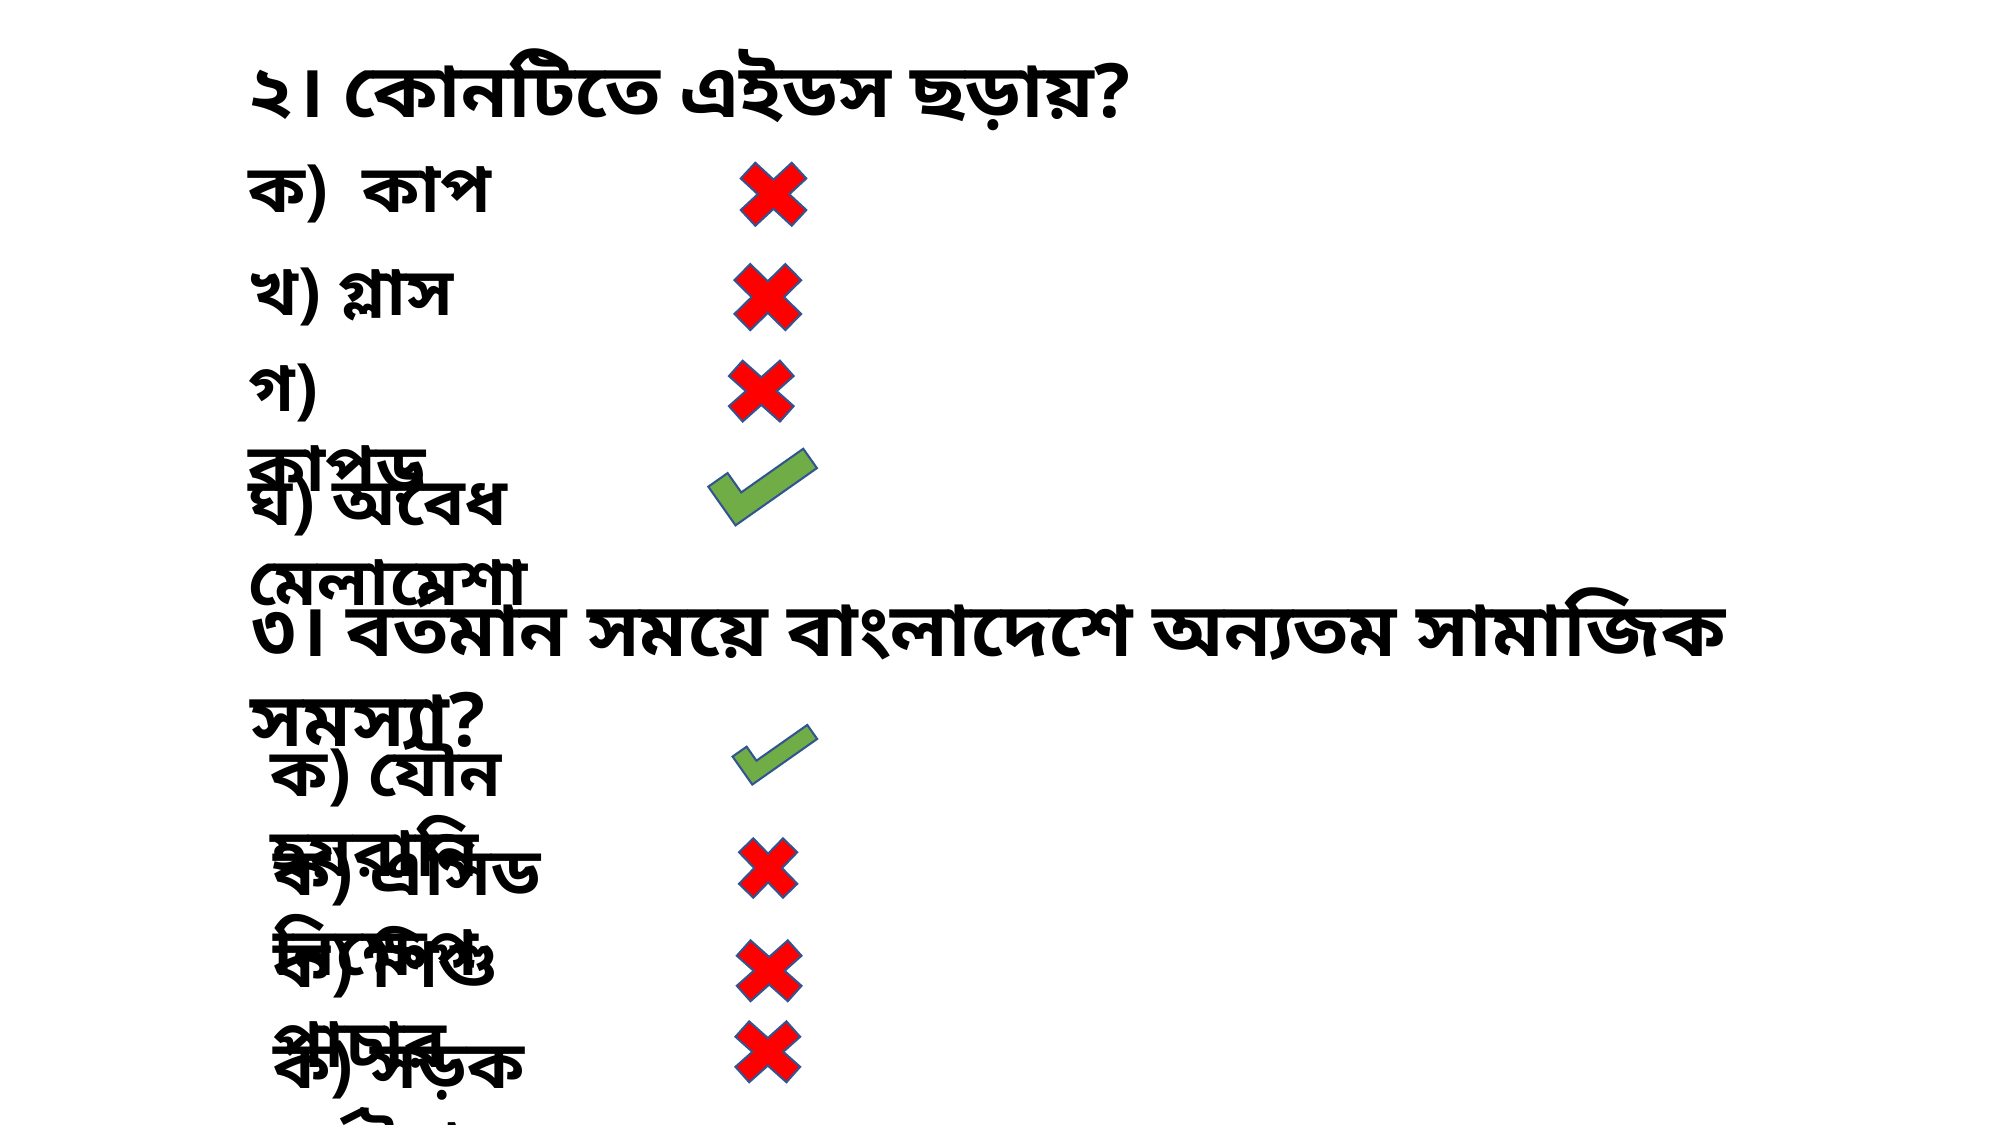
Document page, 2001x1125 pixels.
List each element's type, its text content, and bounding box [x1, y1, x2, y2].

text_box ক) এসিড নিক্ষেপ [258, 821, 683, 997]
text_box [735, 938, 803, 1003]
text_box খ) গ্লাস [233, 241, 525, 337]
text_box ক) কাপ [233, 138, 550, 234]
text_box ৩। বর্তমান সময়ে বাংলাদেশে অন্যতম সামাজিক সমস্যা? [236, 574, 1810, 815]
text_box ক) সড়ক দুর্ঘটনা [258, 1014, 737, 1125]
text_box [739, 161, 808, 228]
text_box [731, 723, 819, 786]
text_box [727, 359, 796, 423]
text_box [733, 262, 803, 332]
text_box গ) কাপড় [233, 337, 525, 513]
text_box ২। কোনটিতে এইডস ছড়ায়? [233, 35, 1360, 141]
text_box ক) শিশু পাচার [259, 913, 644, 1014]
text_box ক) যৌন হয়রানি [256, 722, 644, 898]
text_box [734, 1019, 802, 1084]
text_box [737, 836, 799, 900]
text_box ঘ) অবৈধ মেলামেশা [233, 451, 684, 627]
text_box [706, 447, 819, 527]
